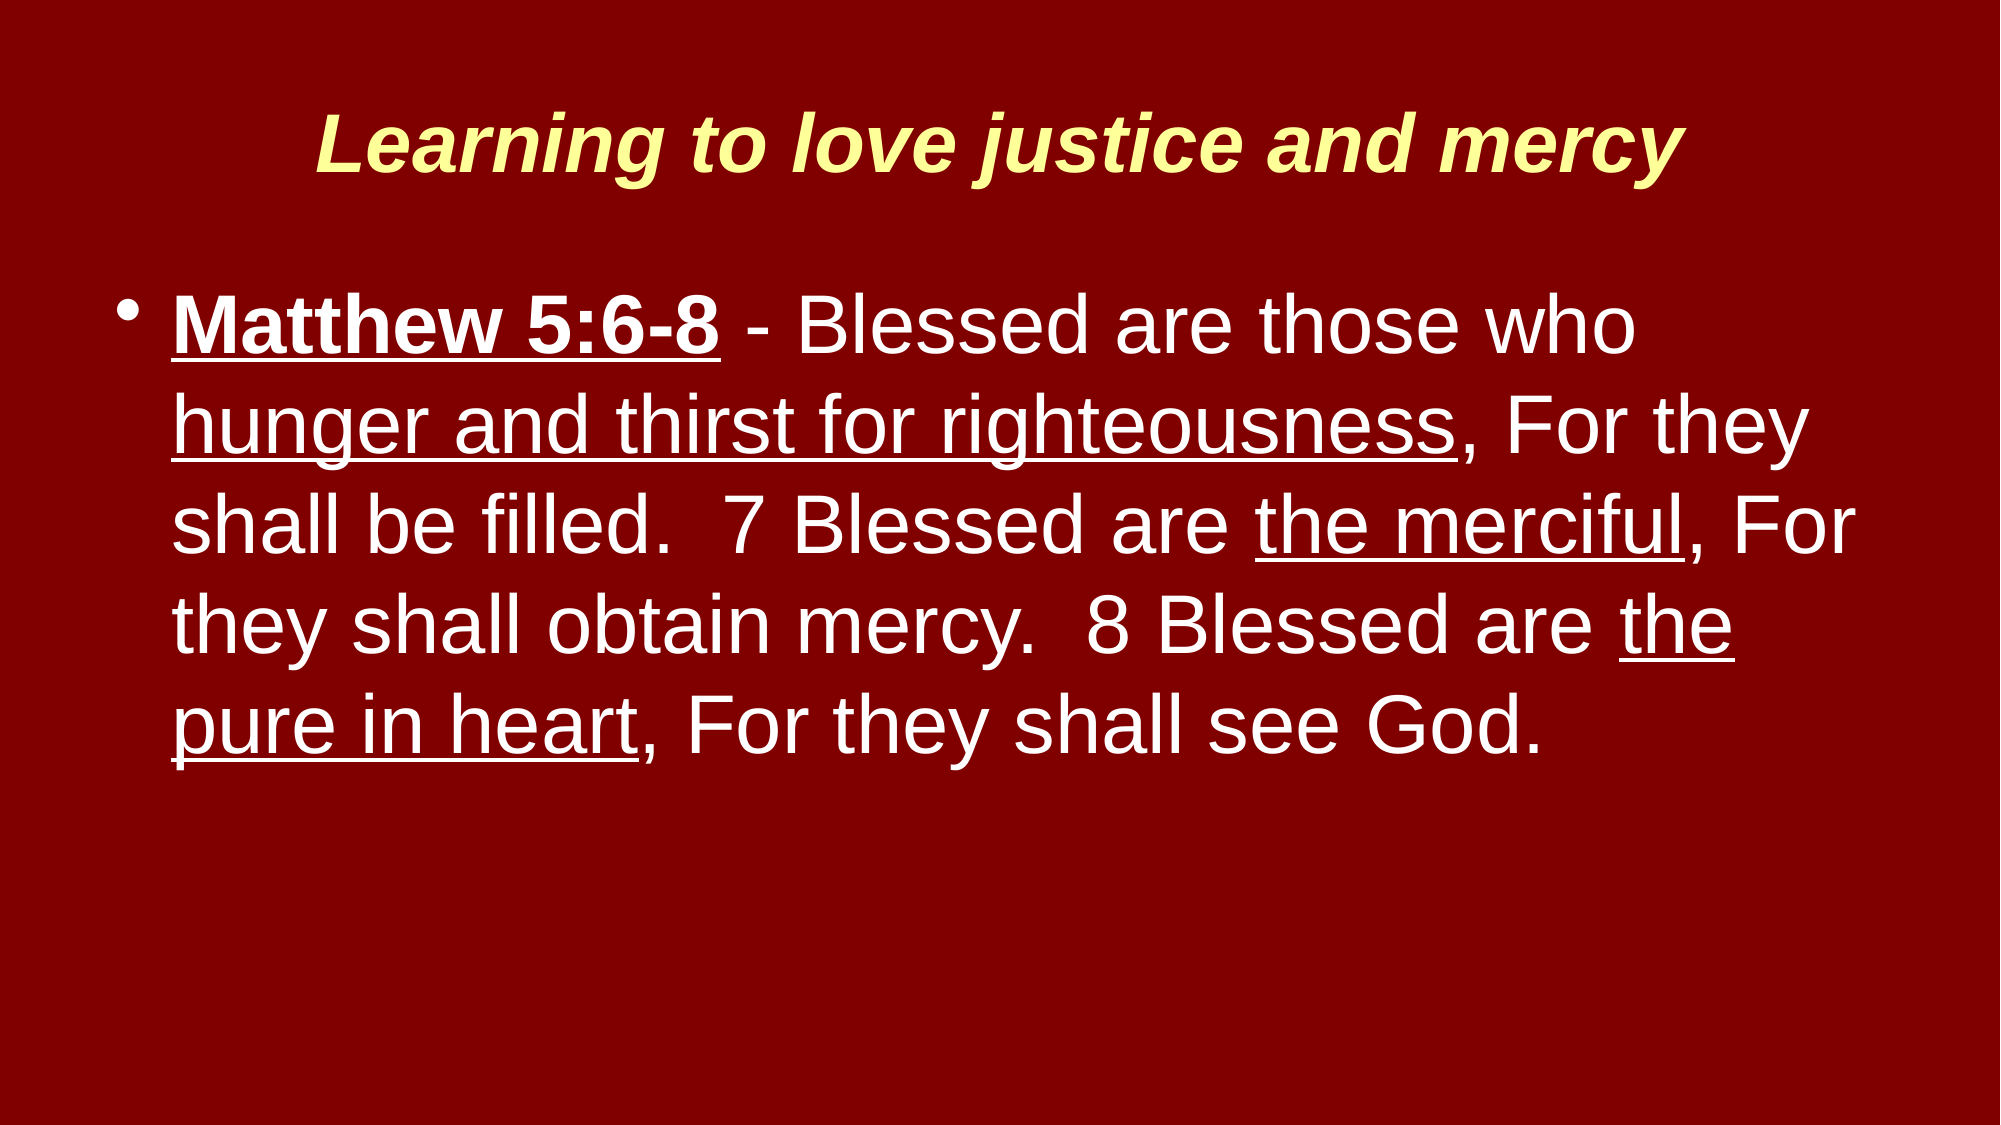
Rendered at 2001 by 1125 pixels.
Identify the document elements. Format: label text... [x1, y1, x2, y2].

title Learning to love justice and mercy [99, 45, 1900, 233]
list Matthew 5:6-8 - Blessed are those who hunger and thirst for righteousness, For they shall be filled. 7 Blessed are the merciful, For they shall obtain mercy. 8 Blessed are the pure in heart, For they shall see God. [99, 262, 1900, 1005]
